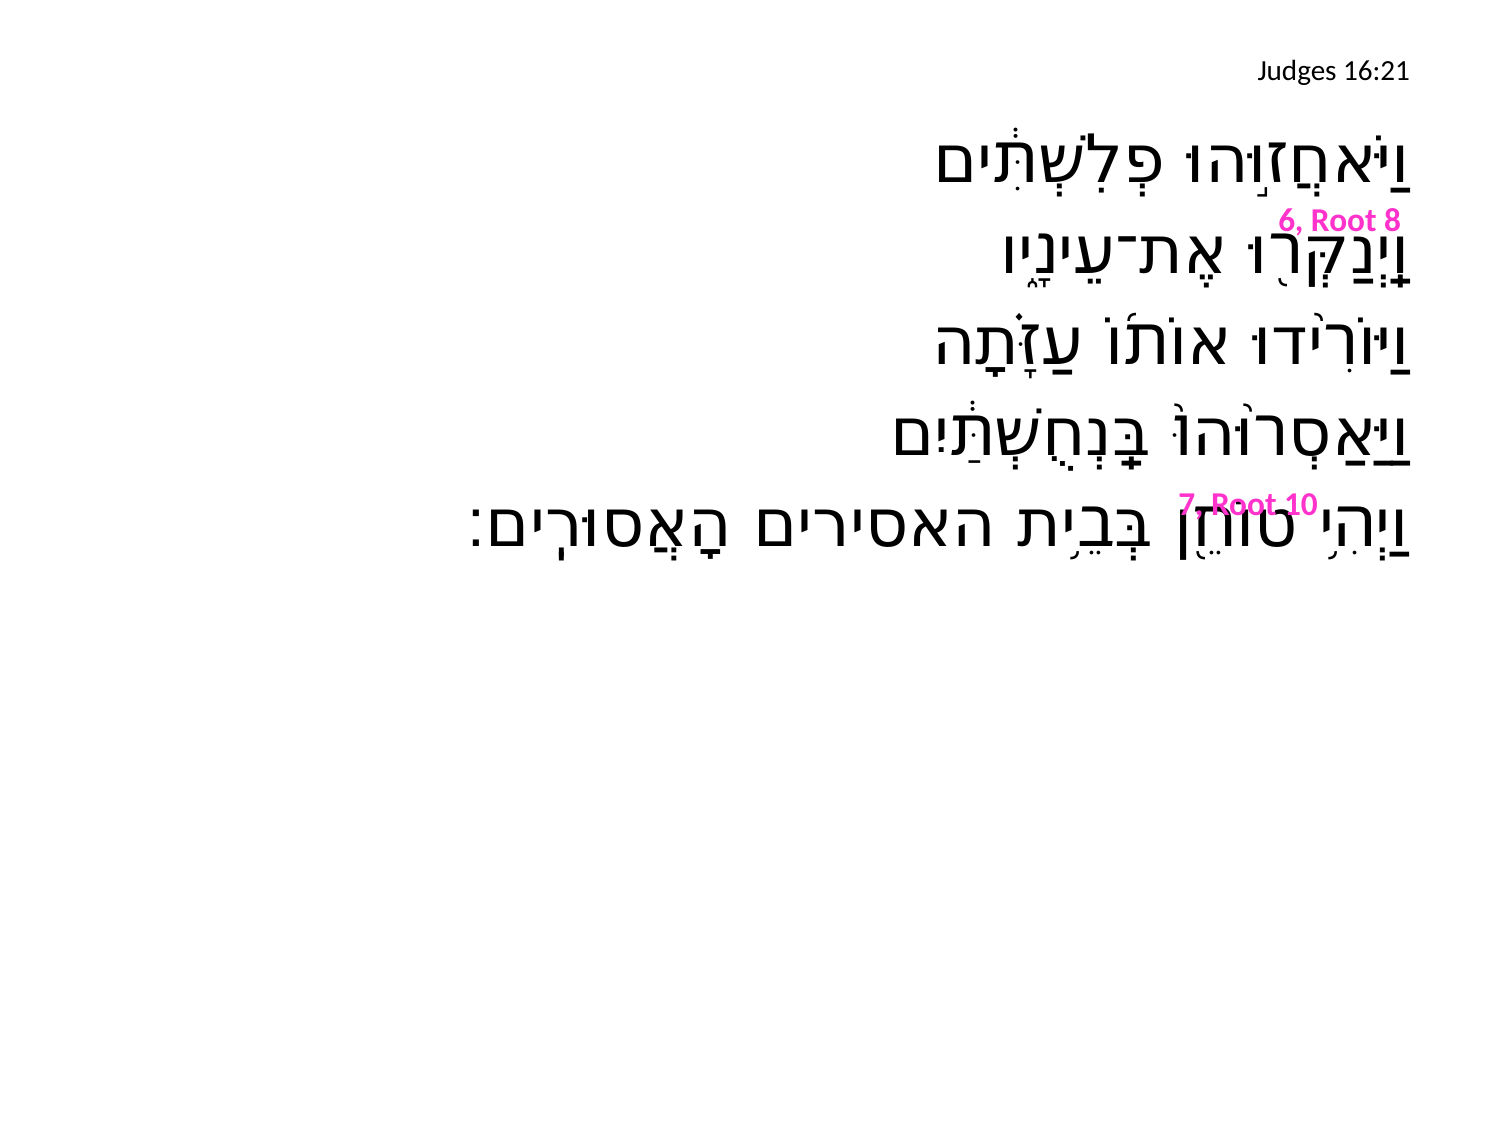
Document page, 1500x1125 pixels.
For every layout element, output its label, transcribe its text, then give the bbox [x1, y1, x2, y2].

text_box 6, Root 8 [1263, 190, 1416, 246]
text_box 7, Root 10 [1163, 474, 1333, 530]
title Judges 16:21 [75, 45, 1425, 100]
list וַיֹּאחֲז֣וּהוּ פְלִשְׁתִּ֔ים וַֽיְנַקְּר֖וּ אֶת־עֵינָ֑יו וַיּוֹרִ֨ידוּ אוֹת֜וֹ עַזָּ֗תָה וַיַּאַסְר֙וּהוּ֙ בַּֽנְחֻשְׁתַּ֔יִם וַיְהִ֥י טוֹחֵ֖ן בְּבֵ֥ית האסירים הָאֲסוּרִֽים׃ [75, 112, 1425, 1005]
